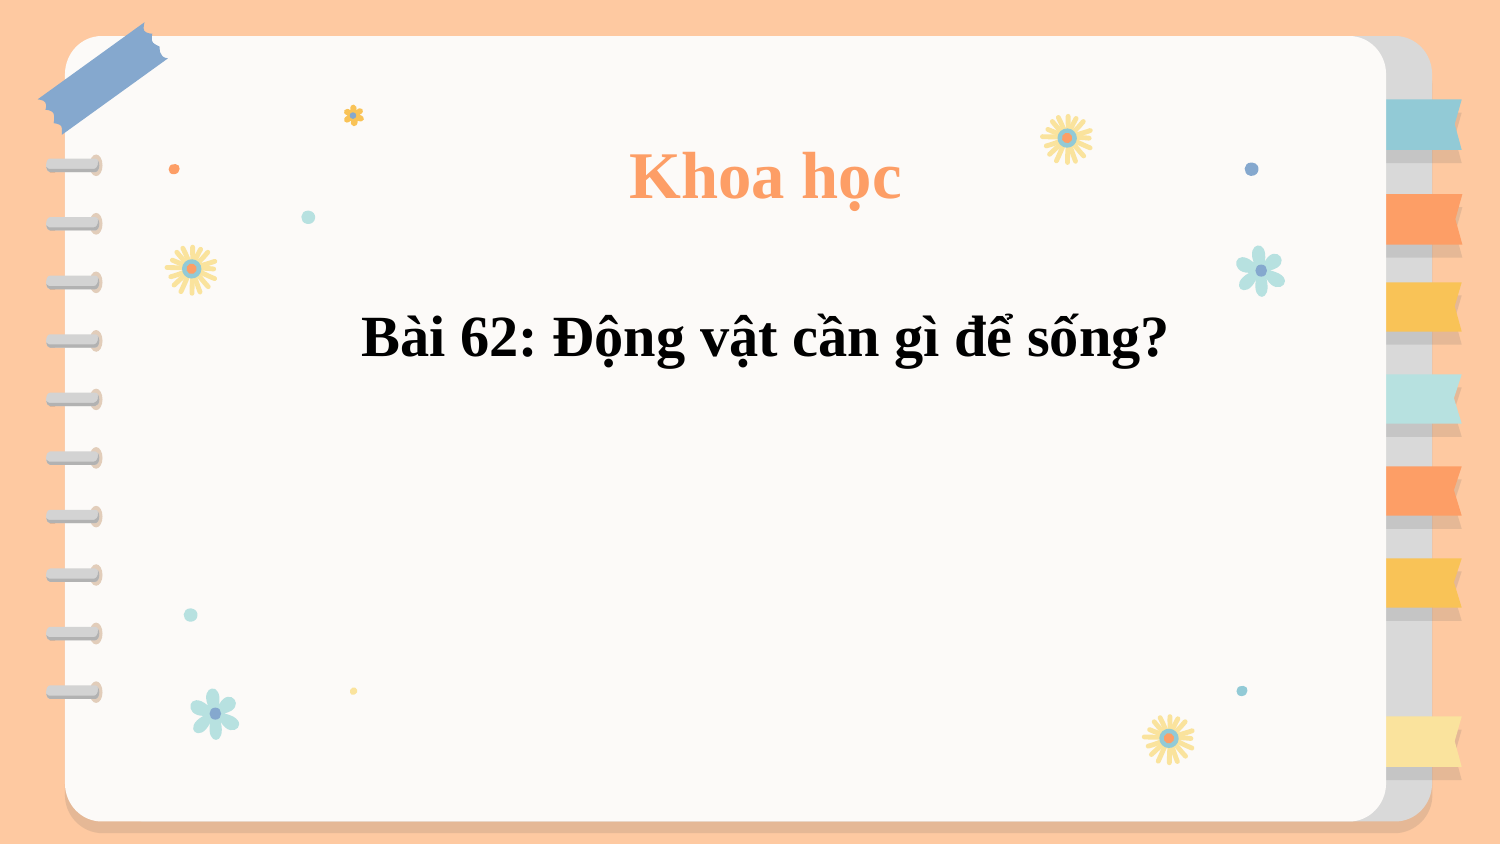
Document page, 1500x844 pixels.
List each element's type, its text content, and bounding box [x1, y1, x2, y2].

subtitle Khoa học [174, 123, 1358, 221]
title Bài 62: Động vật cần gì để sống? [174, 267, 1358, 384]
